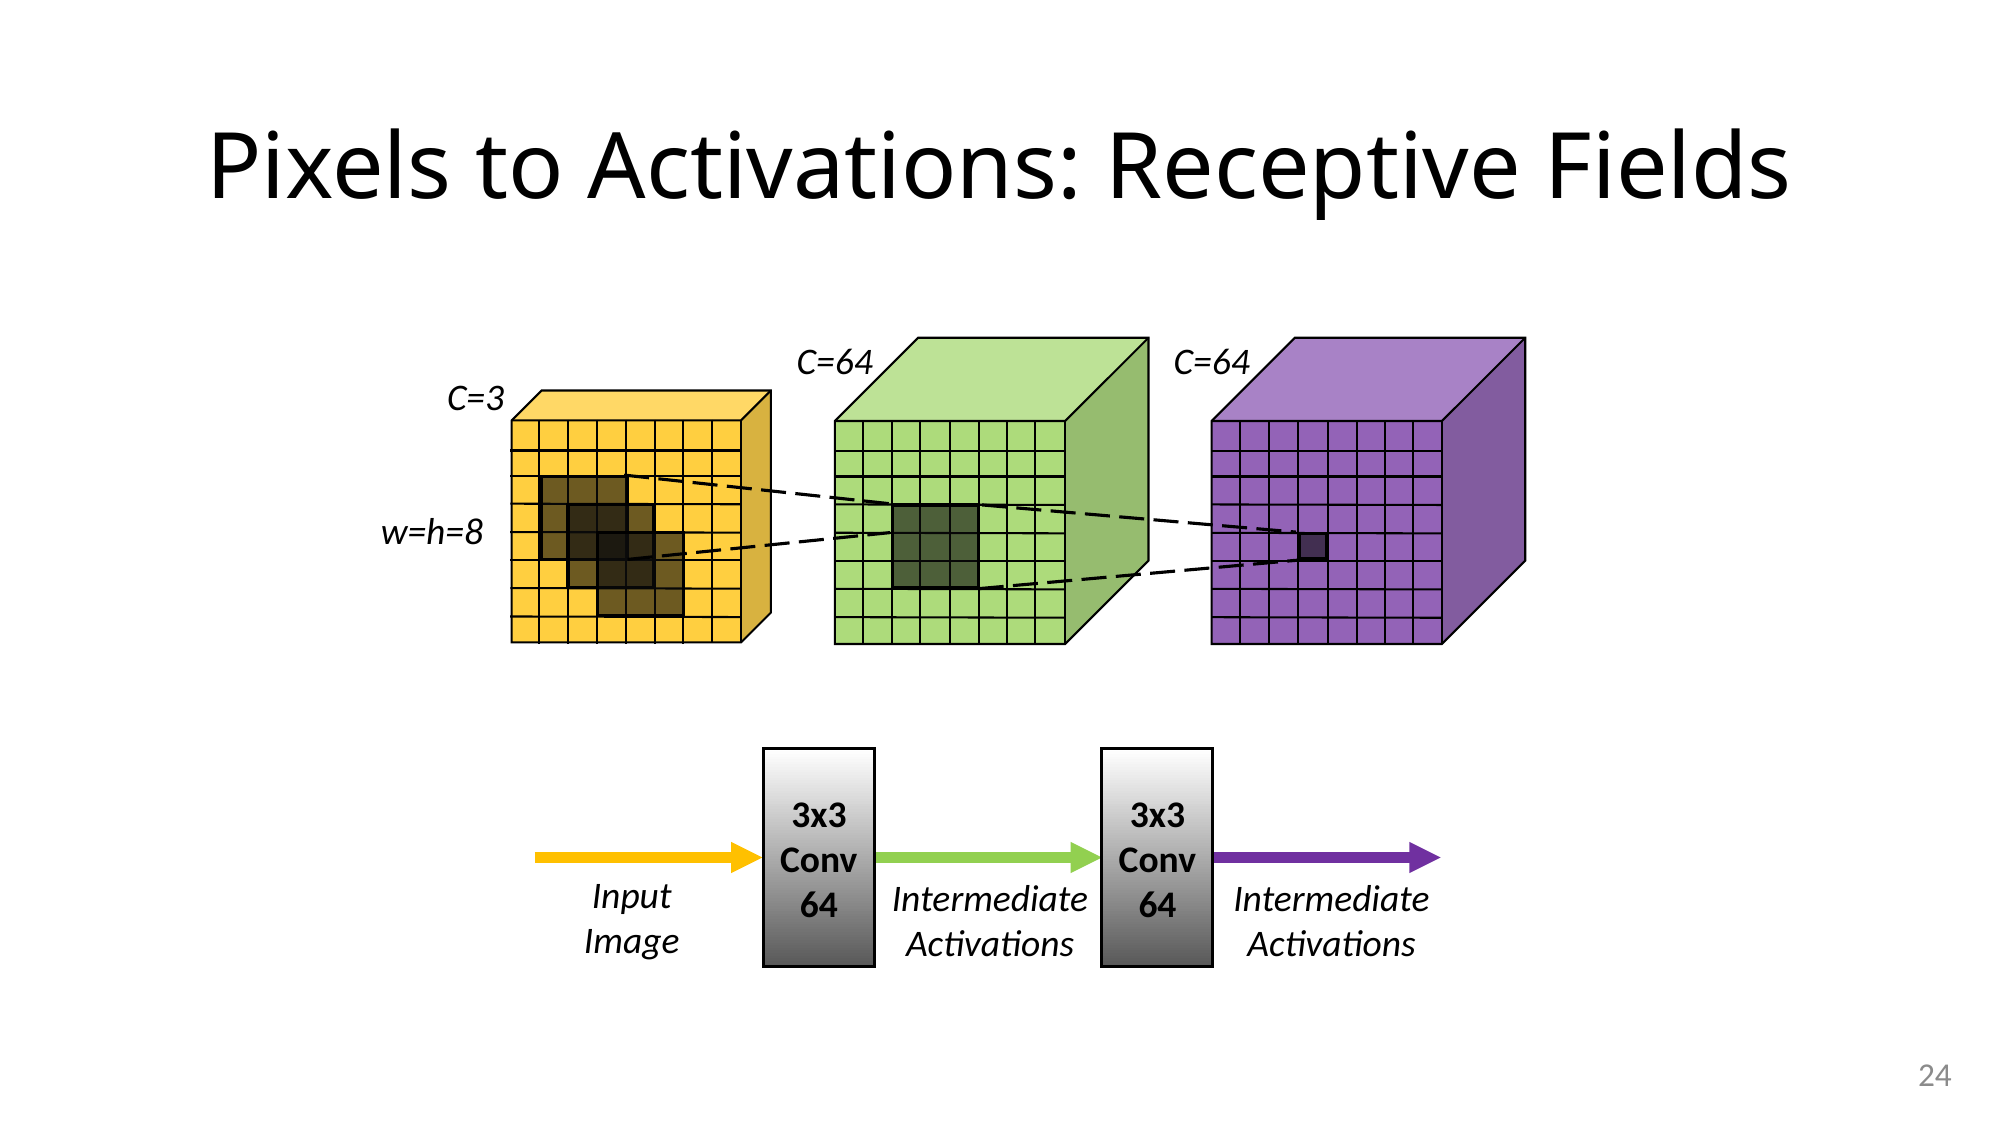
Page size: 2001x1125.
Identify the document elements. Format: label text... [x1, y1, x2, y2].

text_box [569, 618, 596, 644]
text_box [627, 589, 655, 616]
text_box [713, 506, 742, 531]
text_box [510, 561, 538, 587]
text_box Input Image [566, 863, 698, 969]
text_box C=64 [1146, 329, 1278, 390]
text_box [598, 533, 626, 560]
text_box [624, 475, 890, 504]
text_box [568, 533, 596, 560]
text_box C=3 [410, 365, 542, 426]
text_box [951, 478, 978, 503]
text_box [1008, 478, 1034, 503]
text_box 3x3 Conv 64 [762, 748, 875, 967]
text_box [627, 505, 655, 531]
text_box [951, 534, 979, 560]
text_box [921, 561, 950, 588]
text_box [569, 590, 596, 615]
text_box [864, 506, 891, 531]
text_box [627, 618, 654, 644]
text_box [656, 506, 682, 531]
text_box [980, 535, 1006, 560]
text_box [540, 561, 567, 587]
text_box [656, 589, 682, 616]
text_box [951, 561, 978, 588]
text_box C=64 [769, 329, 901, 390]
text_box [684, 590, 711, 615]
text_box [540, 618, 567, 644]
text_box [540, 505, 567, 531]
text_box [892, 534, 920, 560]
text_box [978, 560, 1299, 589]
text_box [510, 477, 538, 502]
text_box [1036, 477, 1066, 503]
text_box [1299, 534, 1327, 560]
text_box [510, 590, 538, 615]
text_box [833, 560, 1122, 646]
text_box [568, 505, 597, 531]
text_box [921, 534, 950, 560]
text_box [598, 561, 626, 588]
text_box [1210, 336, 1527, 646]
text_box [892, 561, 920, 588]
text_box [510, 534, 538, 559]
text_box [540, 533, 567, 560]
text_box [542, 389, 772, 475]
text_box [510, 426, 538, 449]
text_box Intermediate Activations [869, 866, 1111, 972]
text_box [598, 618, 625, 644]
text_box w=h=8 [1217, 339, 1521, 419]
text_box [540, 419, 567, 449]
text_box [1008, 535, 1034, 560]
text_box [980, 478, 1006, 503]
text_box [833, 504, 862, 532]
text_box [510, 505, 538, 531]
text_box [542, 392, 766, 419]
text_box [981, 504, 1296, 533]
text_box Intermediate Activations [1211, 866, 1452, 972]
text_box [598, 589, 626, 616]
text_box w=h=8 [356, 499, 508, 560]
text_box 3x3 Conv 64 [1101, 748, 1214, 967]
title Pixels to Activations: Receptive Fields [137, 59, 1863, 278]
text_box [684, 561, 711, 587]
slide_number 24 [1516, 1042, 1967, 1103]
text_box [684, 506, 711, 531]
text_box [951, 505, 979, 532]
text_box [598, 505, 626, 531]
text_box [921, 505, 950, 532]
text_box 5x5 “Receptive Field” [840, 339, 1144, 419]
text_box [540, 476, 567, 503]
text_box [510, 618, 538, 644]
text_box [510, 452, 538, 475]
text_box [656, 618, 682, 644]
text_box [892, 505, 920, 532]
text_box [568, 561, 596, 588]
text_box [540, 452, 567, 475]
text_box [684, 618, 711, 644]
text_box [1036, 535, 1066, 560]
text_box [656, 561, 682, 588]
text_box [1036, 452, 1066, 476]
text_box [598, 476, 624, 503]
text_box [568, 476, 597, 503]
text_box [833, 336, 1146, 475]
text_box [540, 590, 567, 615]
text_box [921, 478, 949, 503]
text_box [627, 561, 655, 588]
text_box [712, 560, 772, 644]
text_box [893, 478, 919, 503]
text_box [627, 532, 890, 560]
